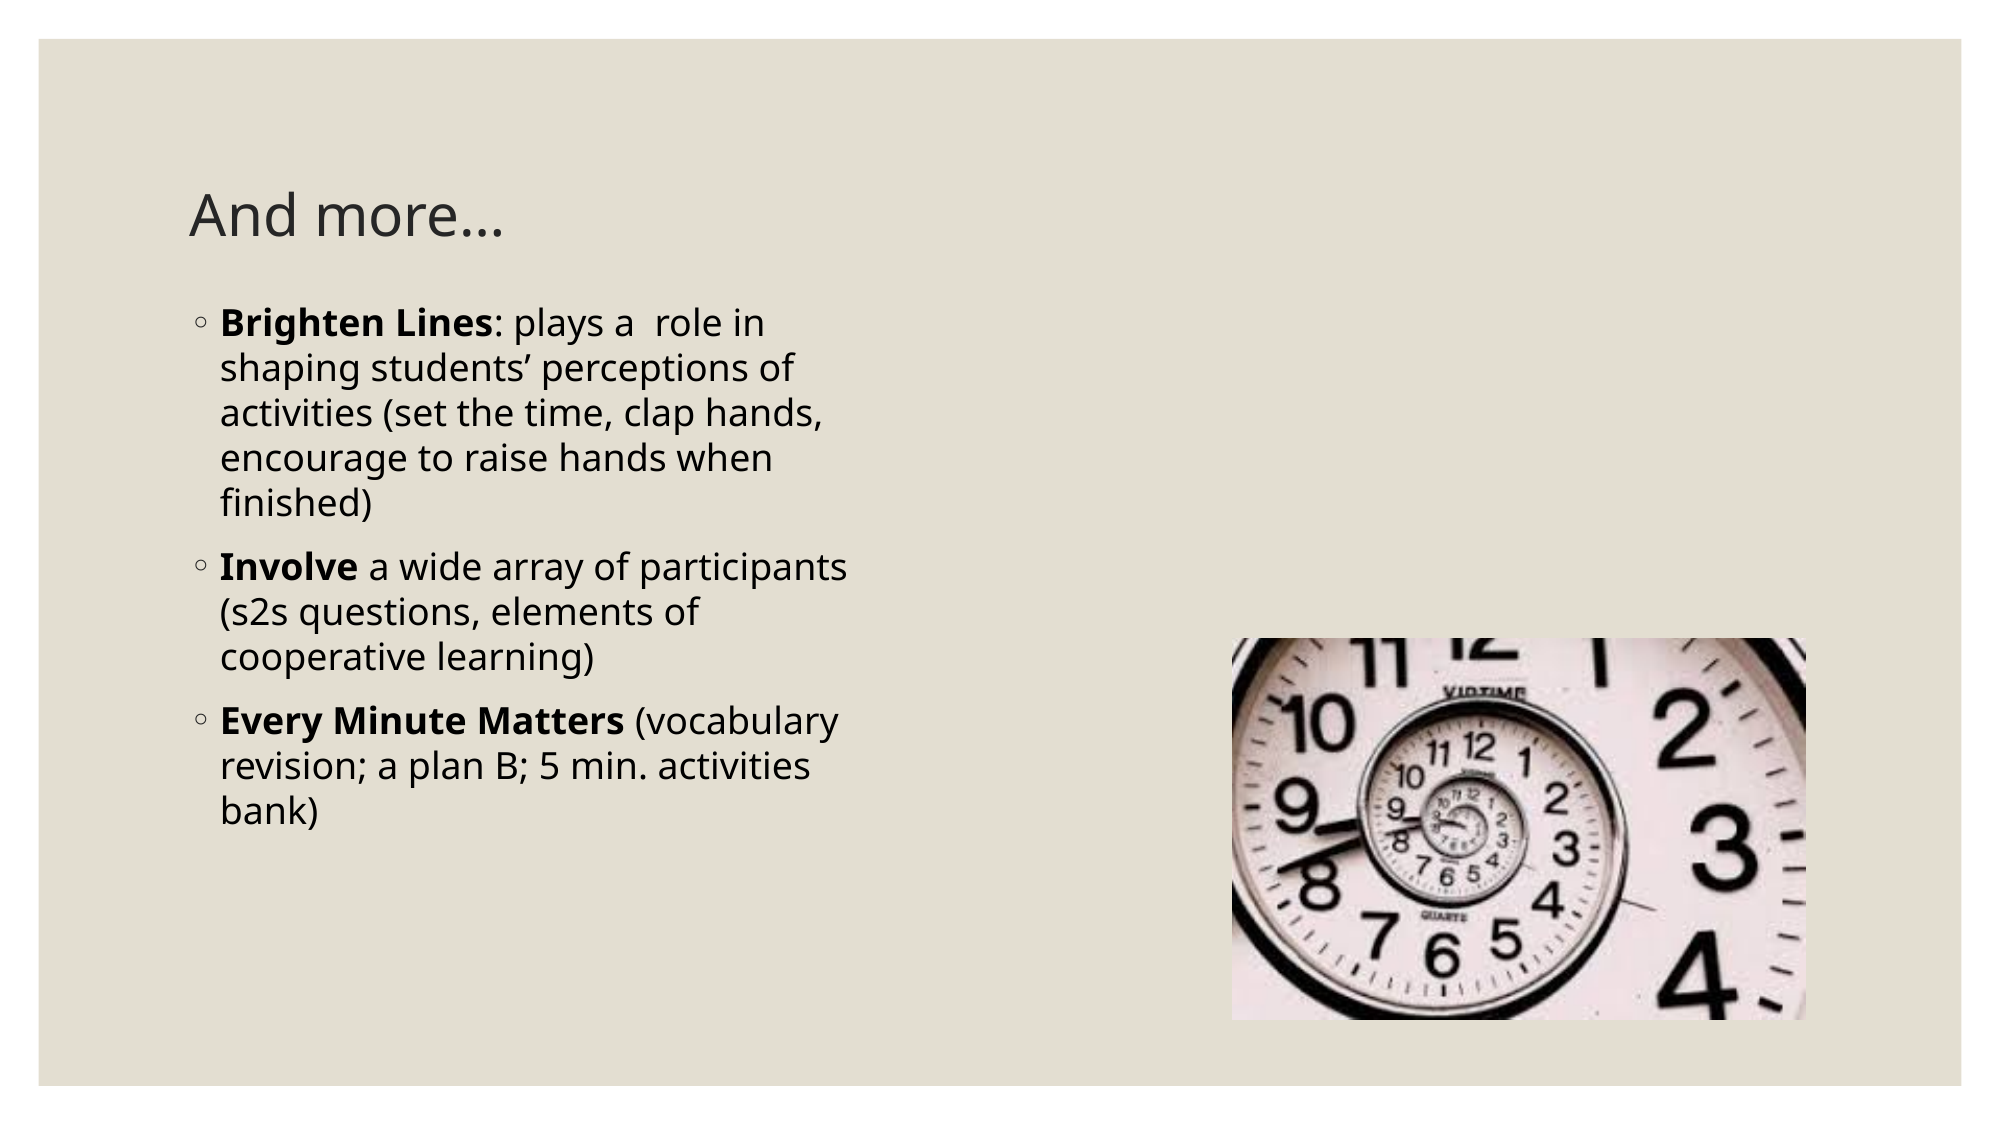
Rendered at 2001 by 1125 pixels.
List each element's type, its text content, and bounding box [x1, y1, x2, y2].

title And more… [174, 105, 1825, 331]
list Brighten Lines: plays a role in shaping students’ perceptions of activities (set the time, clap hands, encourage to raise hands when finished) Involve a wide array of participants (s2s questions, elements of cooperative learning) Every Minute Matters (vocabulary revision; a plan B; 5 min. activities bank) [174, 291, 909, 1041]
picture [1232, 638, 1806, 1020]
